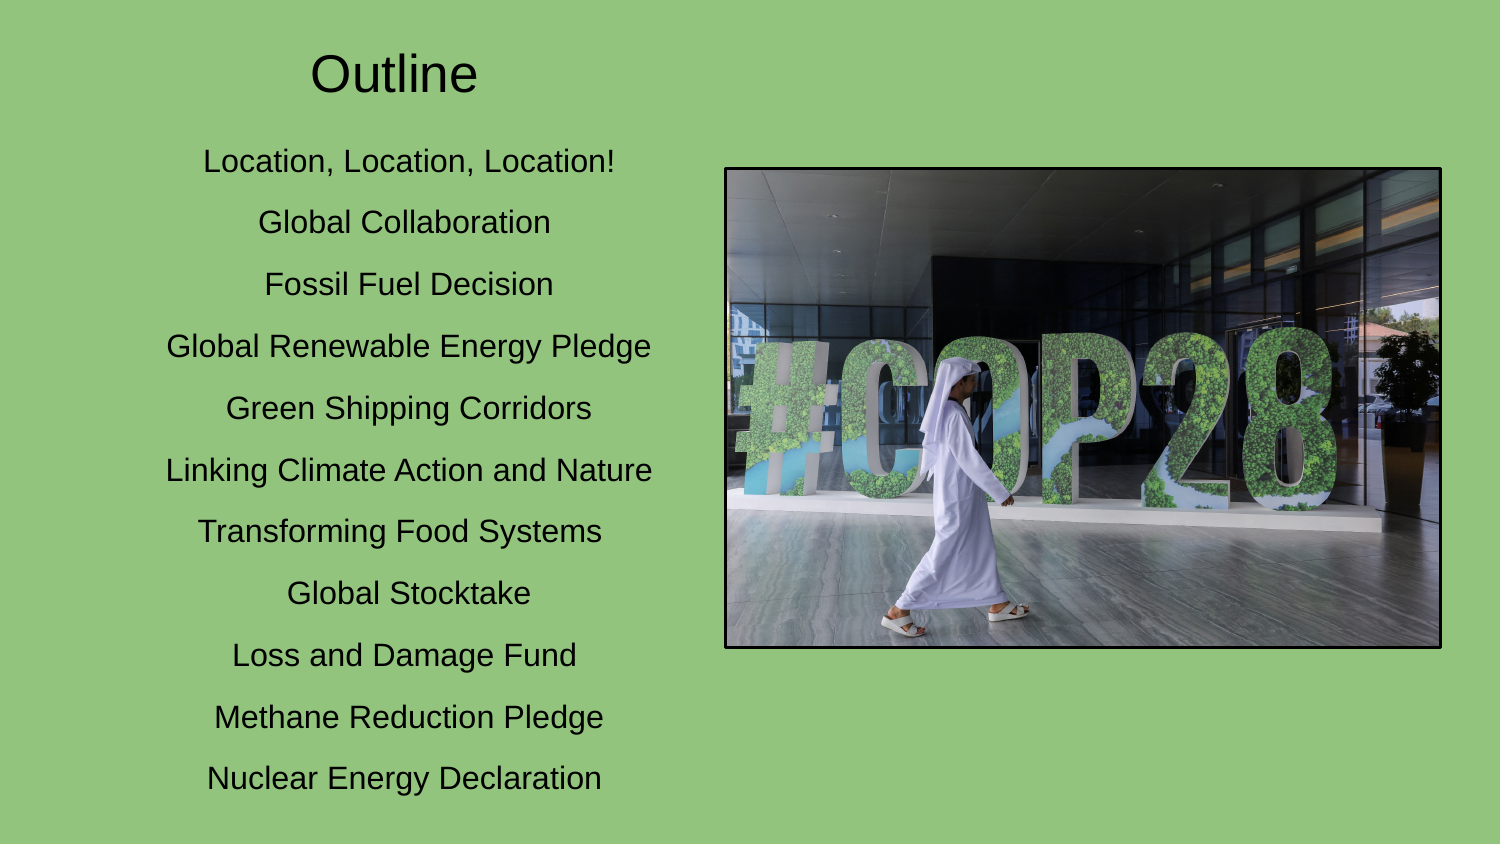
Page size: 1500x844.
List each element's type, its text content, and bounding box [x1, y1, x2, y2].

title Outline [51, 24, 754, 119]
list Location, Location, Location! Global Collaboration Fossil Fuel Decision Global Renewable Energy Pledge Green Shipping Corridors Linking Climate Action and Nature Transforming Food Systems Global Stocktake Loss and Damage Fund Methane Reduction Pledge Nuclear Energy Declaration [81, 127, 738, 689]
picture [726, 169, 1440, 646]
